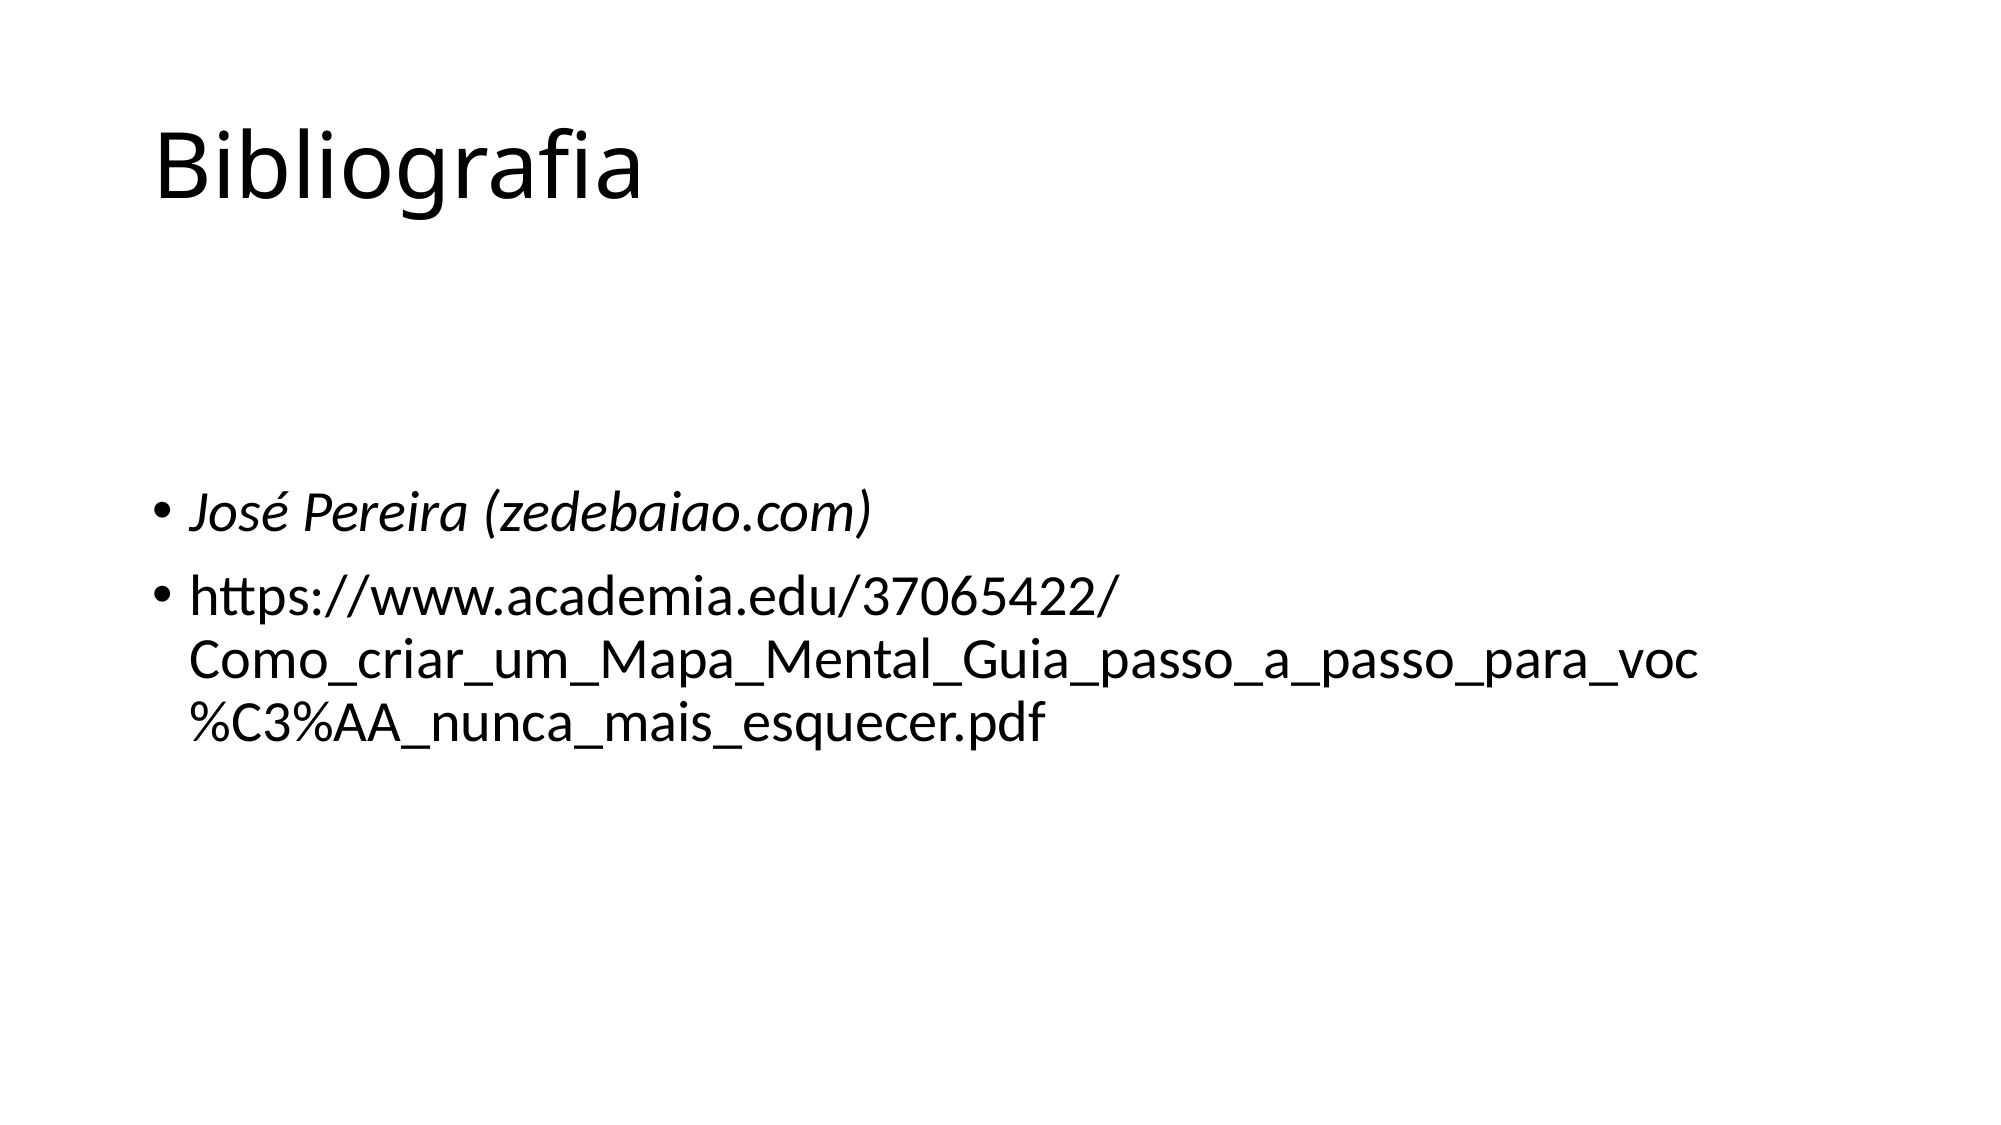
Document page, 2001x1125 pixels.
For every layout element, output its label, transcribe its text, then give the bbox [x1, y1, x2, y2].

title Bibliografia [137, 59, 1863, 278]
list José Pereira (zedebaiao.com) https://www.academia.edu/37065422/Como_criar_um_Mapa_Mental_Guia_passo_a_passo_para_voc%C3%AA_nunca_mais_esquecer.pdf [137, 299, 1863, 1014]
